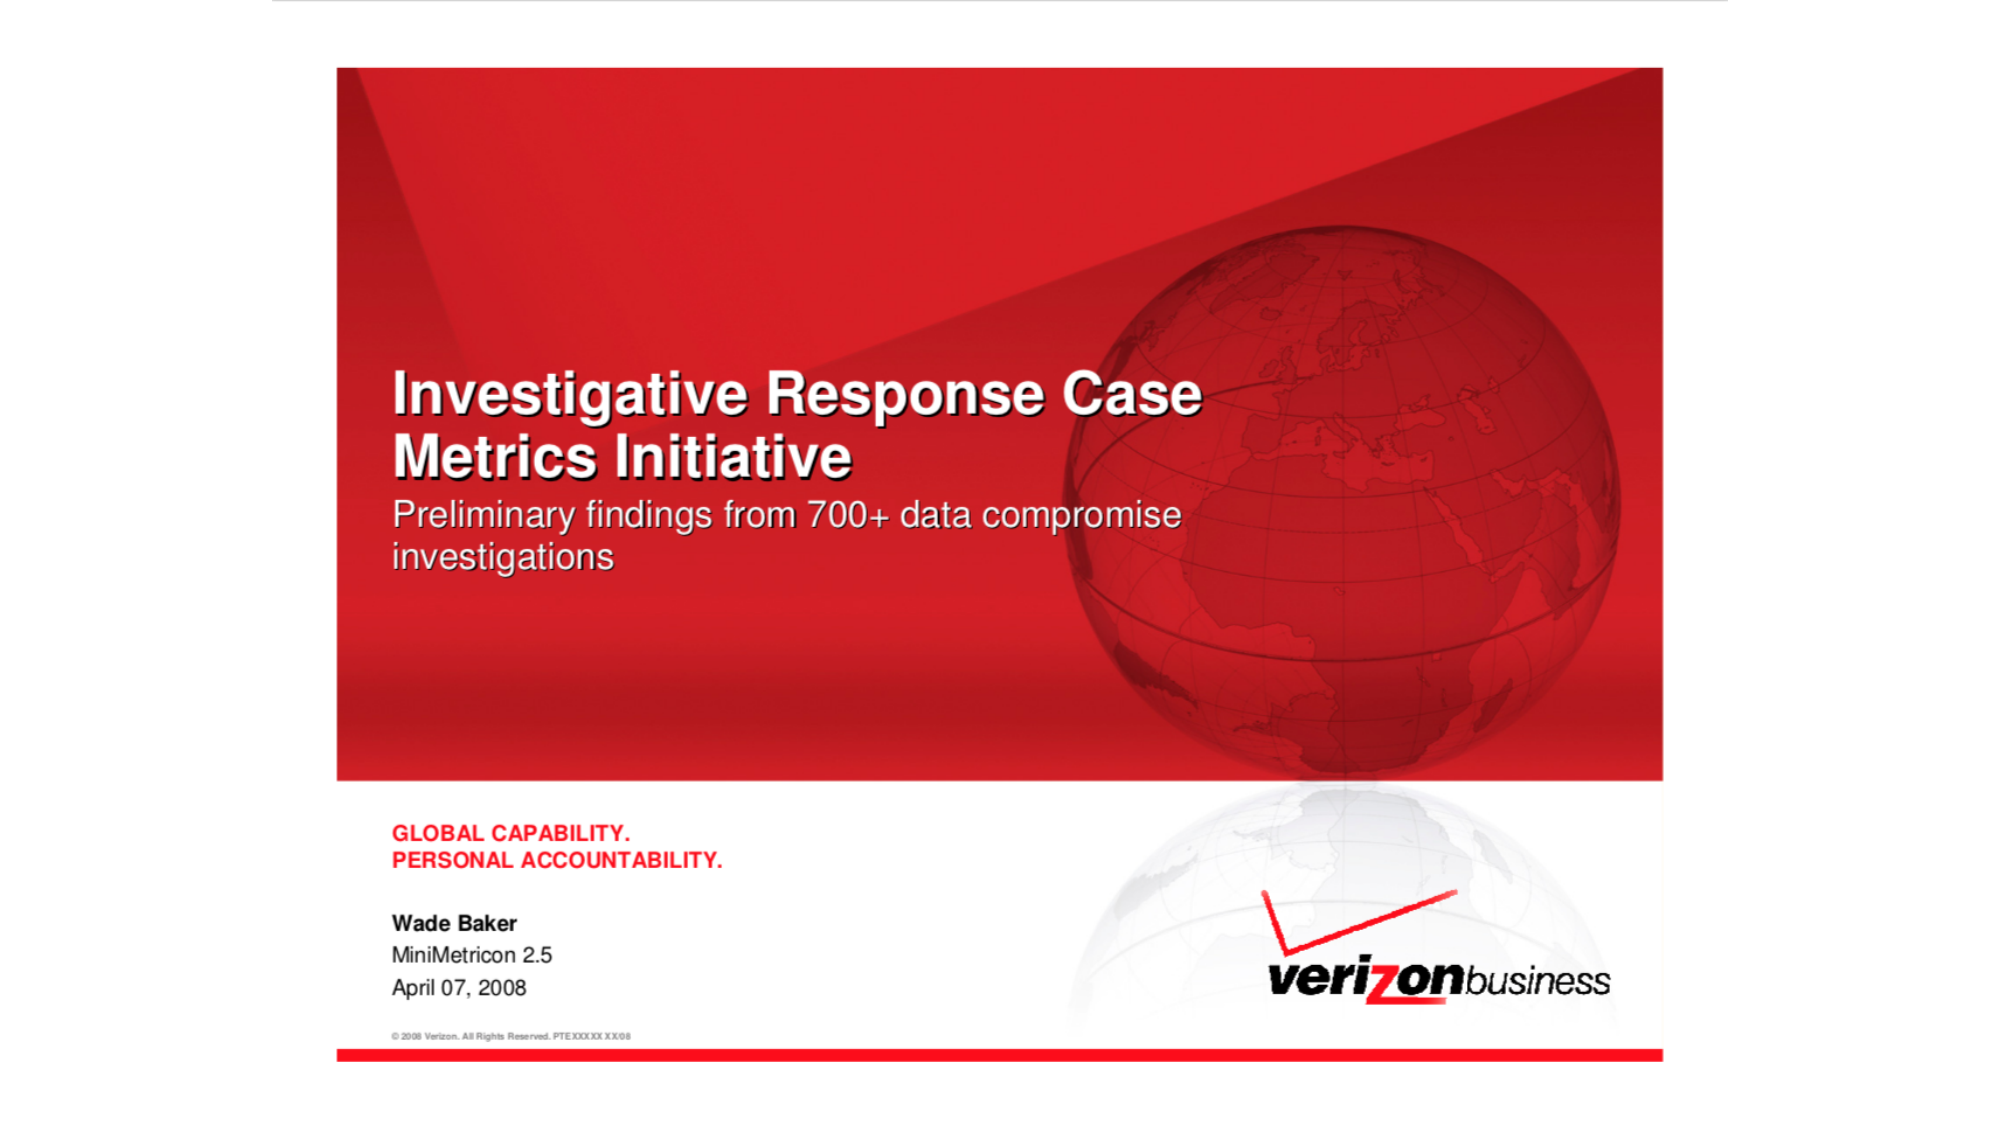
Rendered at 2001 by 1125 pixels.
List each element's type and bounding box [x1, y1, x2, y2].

picture [272, 0, 1728, 1125]
